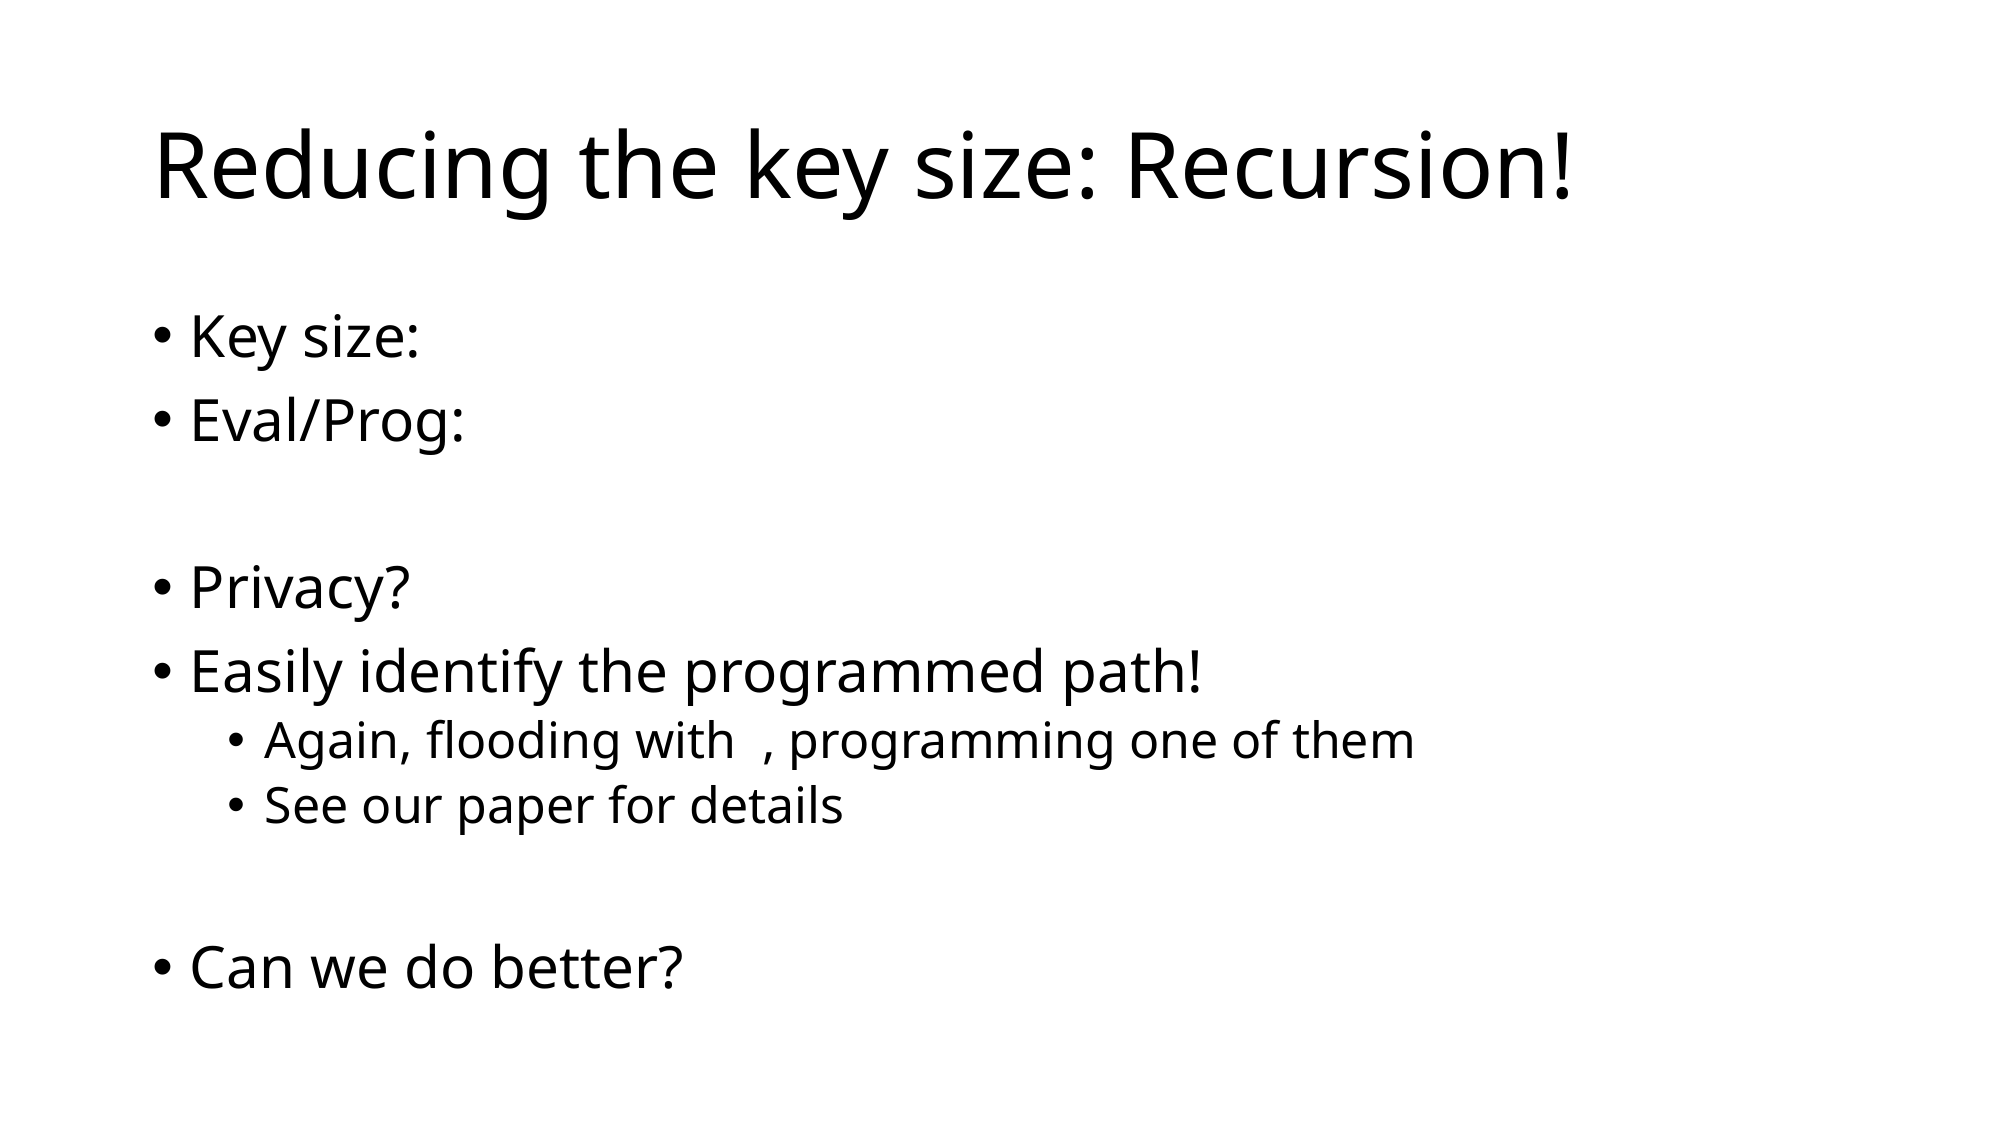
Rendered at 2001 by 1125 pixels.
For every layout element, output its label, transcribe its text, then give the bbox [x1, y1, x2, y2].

title Reducing the key size: Recursion! [137, 59, 1863, 278]
